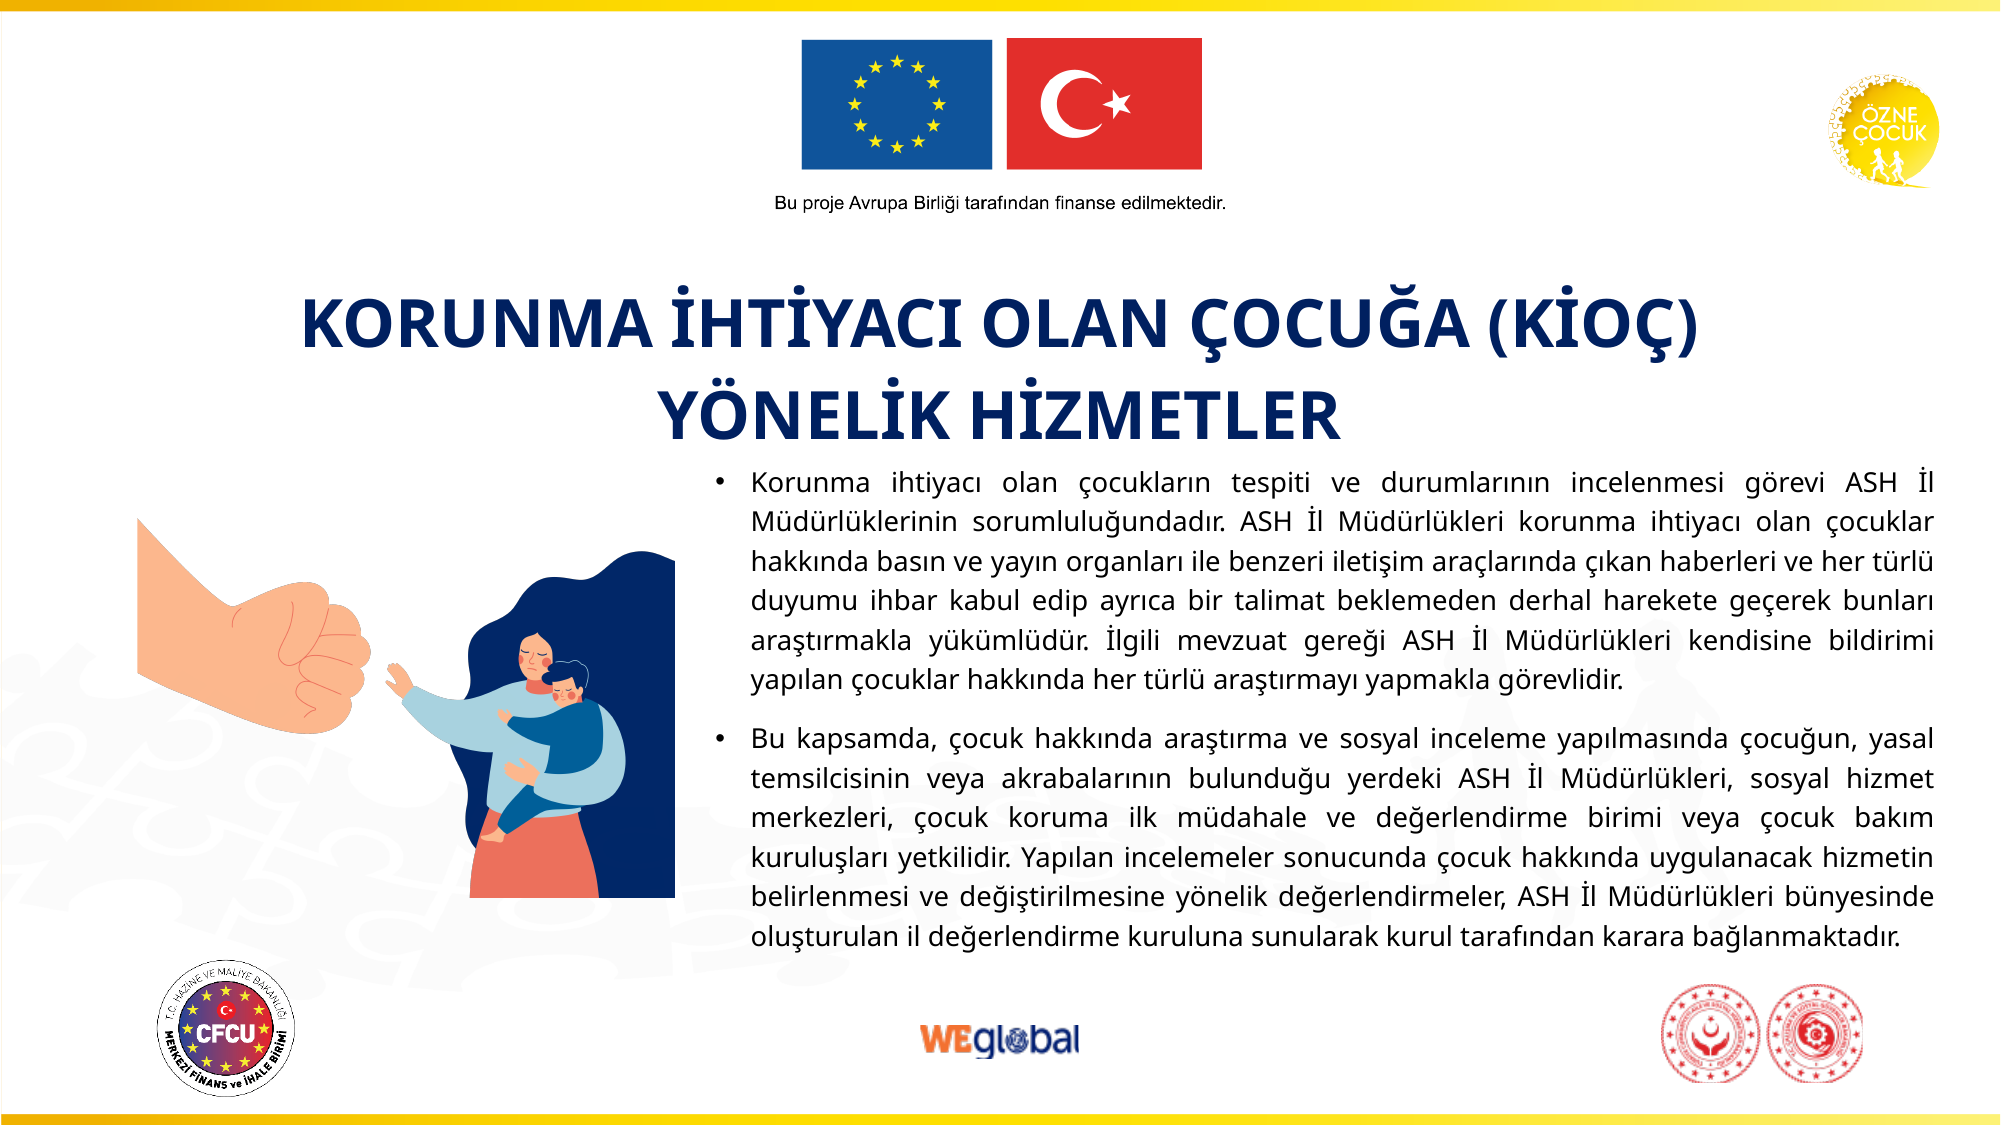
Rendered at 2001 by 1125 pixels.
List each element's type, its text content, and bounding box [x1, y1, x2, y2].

picture [0, 0, 2001, 1125]
list Korunma ihtiyacı olan çocukların tespiti ve durumlarının incelenmesi görevi ASH İl Müdürlüklerinin sorumluluğundadır. ASH İl Müdürlükleri korunma ihtiyacı olan çocuklar hakkında basın ve yayın organları ile benzeri iletişim araçlarında çıkan haberleri ve her türlü duyumu ihbar kabul edip ayrıca bir talimat beklemeden derhal harekete geçerek bunları araştırmakla yükümlüdür. İlgili mevzuat gereği ASH İl Müdürlükleri kendisine bildirimi yapılan çocuklar hakkında her türlü araştırmayı yapmakla görevlidir. Bu kapsamda, çocuk hakkında araştırma ve sosyal inceleme yapılmasında çocuğun, yasal temsilcisinin veya akrabalarının bulunduğu yerdeki ASH İl Müdürlükleri, sosyal hizmet merkezleri, çocuk koruma ilk müdahale ve değerlendirme birimi veya çocuk bakım kuruluşları yetkilidir. Yapılan incelemeler sonucunda çocuk hakkında uygulanacak hizmetin belirlenmesi ve değiştirilmesine yönelik değerlendirmeler, ASH İl Müdürlükleri bünyesinde oluşturulan il değerlendirme kuruluna sunularak kurul tarafından karara bağlanmaktadır. [700, 450, 1950, 966]
title KORUNMA İHTİYACI OLAN ÇOCUĞA (KİOÇ) YÖNELİK HİZMETLER [137, 252, 1863, 470]
